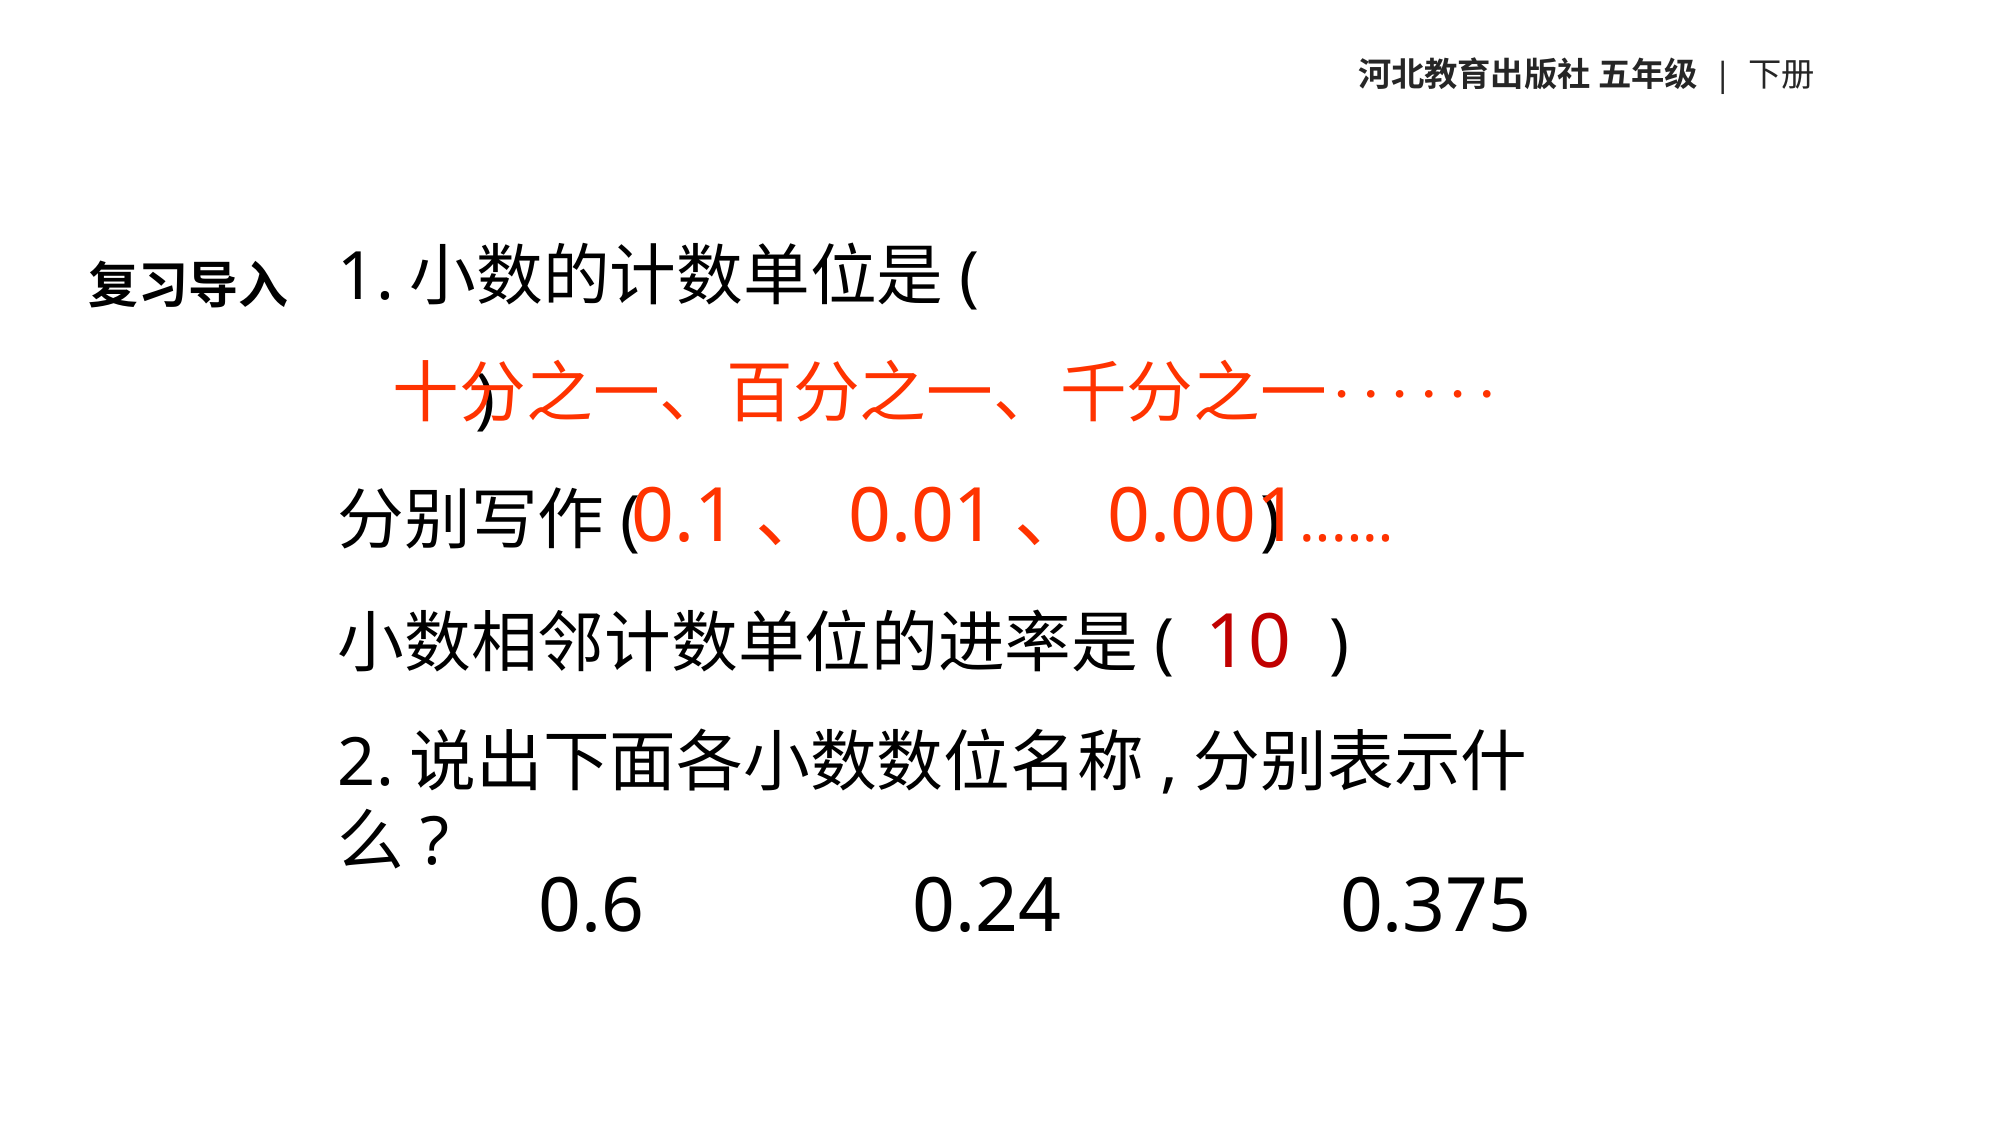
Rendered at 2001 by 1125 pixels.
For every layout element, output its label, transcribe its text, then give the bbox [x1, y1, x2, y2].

text_box 1.小数的计数单位是( ) 分别写作( ) 小数相邻计数单位的进率是( ) [322, 183, 1968, 687]
text_box 复习导入 [74, 229, 322, 346]
text_box 0.375 [1325, 848, 1609, 954]
text_box 2.说出下面各小数数位名称,分别表示什么? [322, 710, 1587, 886]
text_box 0.6 [523, 848, 724, 954]
text_box 0.24 [897, 848, 1123, 954]
text_box 0.1、0.01、0.001‥‥‥ [616, 459, 1479, 565]
text_box 十分之一、百分之一、千分之一‥‥‥ [378, 342, 1643, 438]
text_box 河北教育出版社 五年级 | 下册 [1343, 46, 1860, 101]
text_box 10 [1191, 585, 1310, 691]
